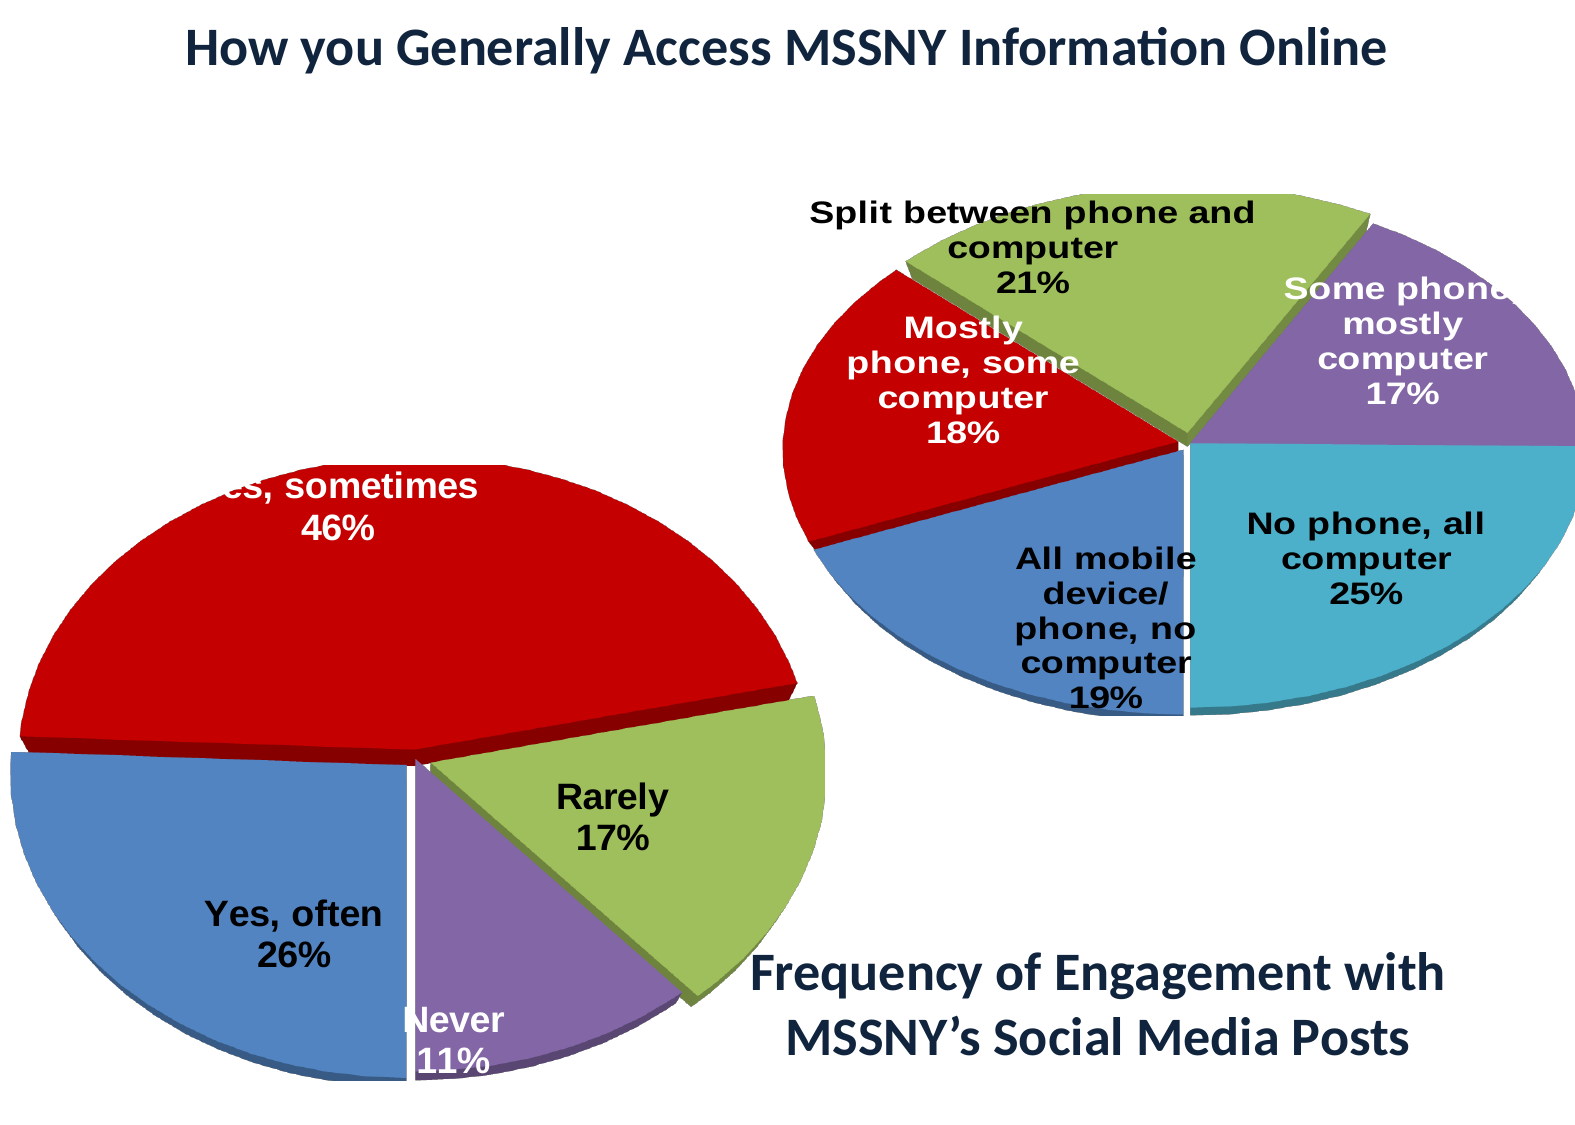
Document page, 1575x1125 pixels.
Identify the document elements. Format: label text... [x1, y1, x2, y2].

title How you Generally Access MSSNY Information Online [12, 3, 1563, 84]
text_box Frequency of Engagement with MSSNY’s Social Media Posts [1116, 961, 1485, 1042]
chart [0, 83, 1575, 1125]
